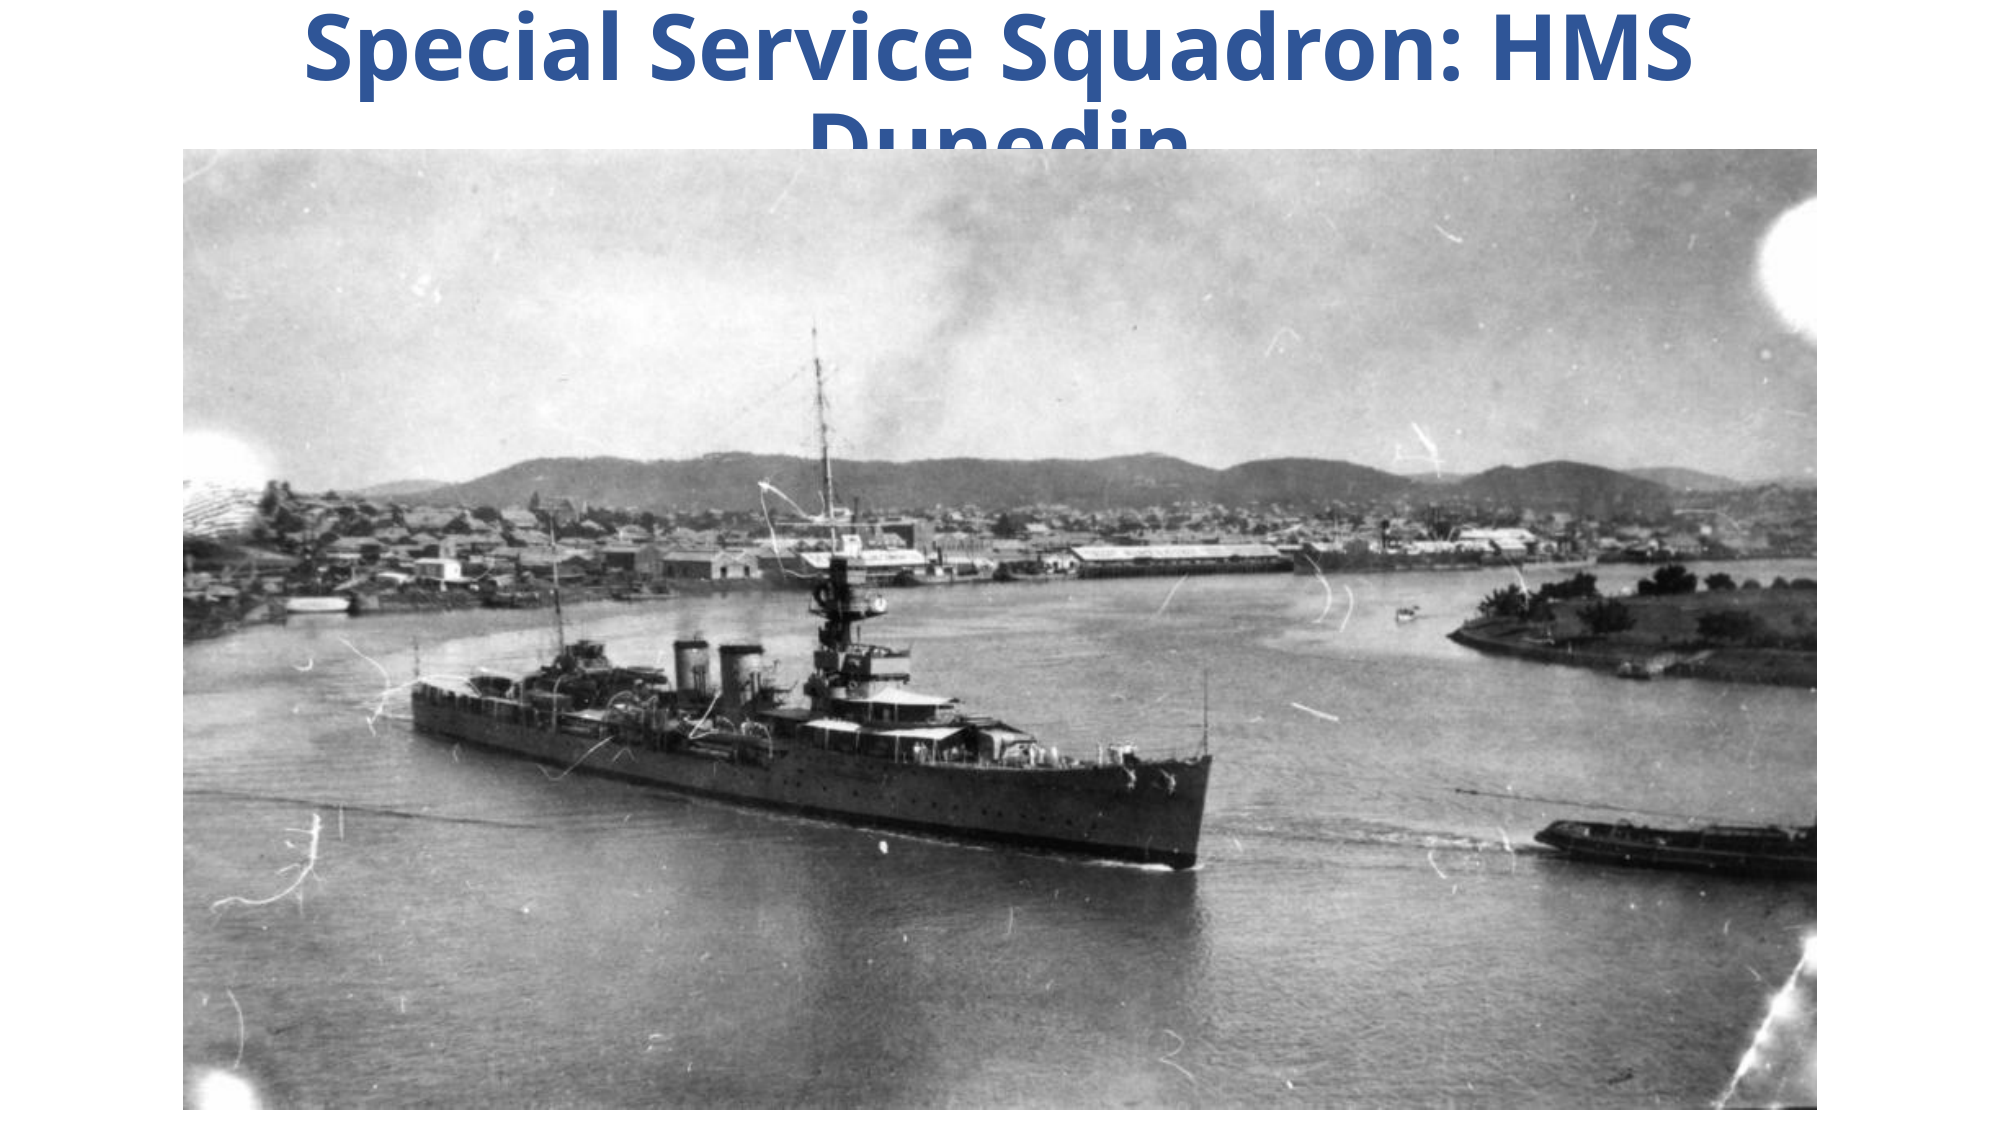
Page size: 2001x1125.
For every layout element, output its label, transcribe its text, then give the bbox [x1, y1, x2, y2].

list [183, 149, 1817, 1110]
title Special Service Squadron: HMS Dunedin [137, 0, 1863, 200]
